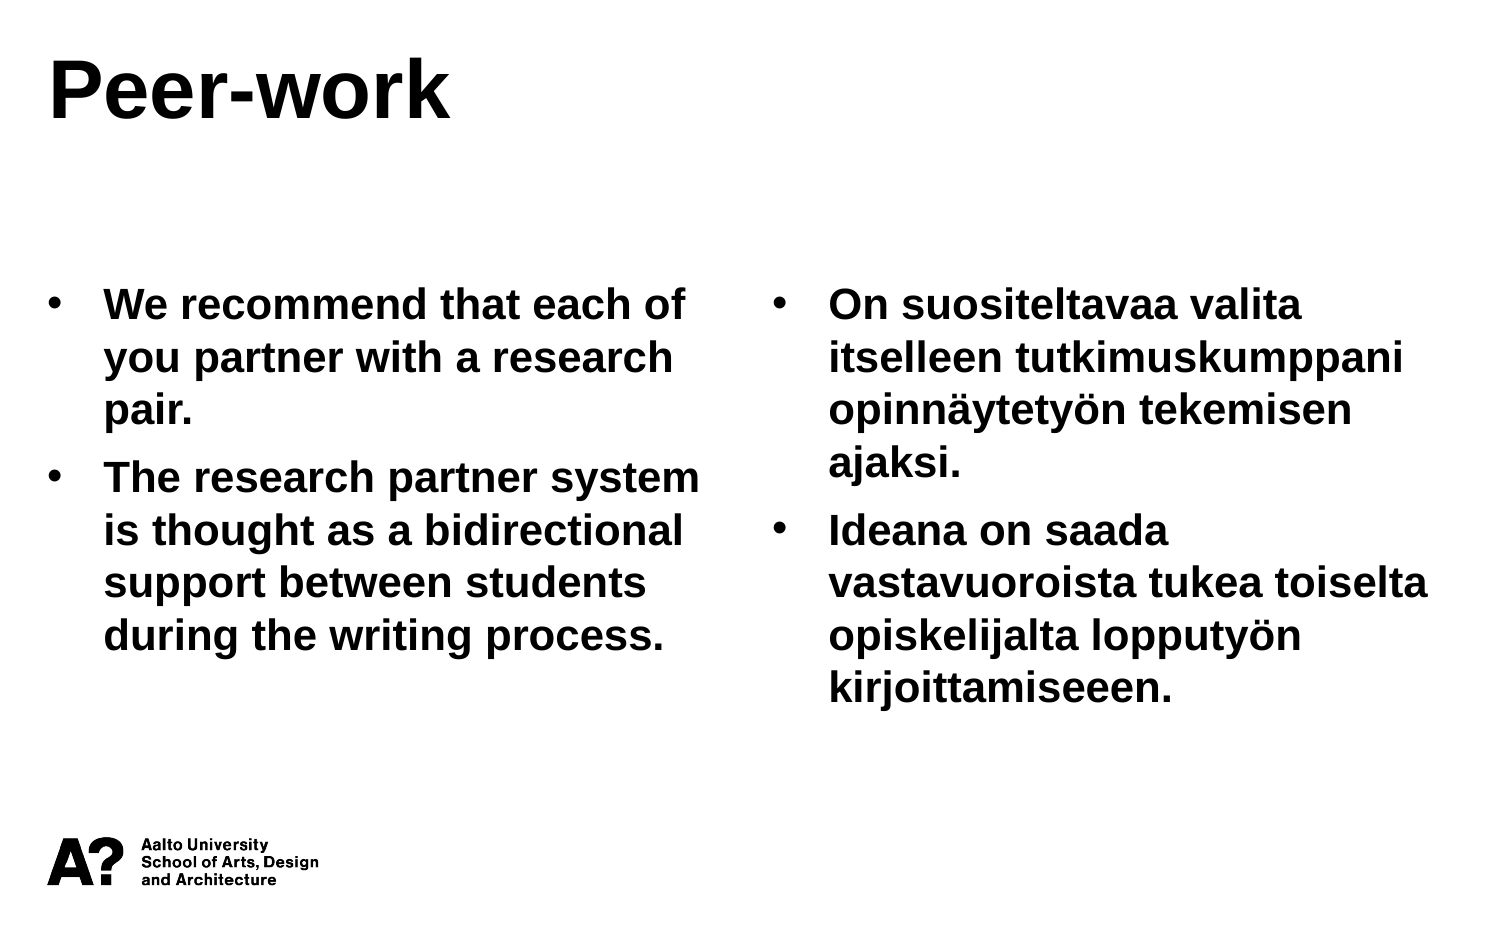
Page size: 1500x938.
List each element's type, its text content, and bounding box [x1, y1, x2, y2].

picture [0, 791, 365, 932]
list We recommend that each of you partner with a research pair. The research partner system is thought as a bidirectional support between students during the writing process. [47, 275, 728, 812]
list On suositeltavaa valita itselleen tutkimuskumppani opinnäytetyön tekemisen ajaksi. Ideana on saada vastavuoroista tukea toiselta opiskelijalta lopputyön kirjoittamiseeen. [772, 275, 1442, 812]
list Peer-work [48, 35, 1442, 221]
